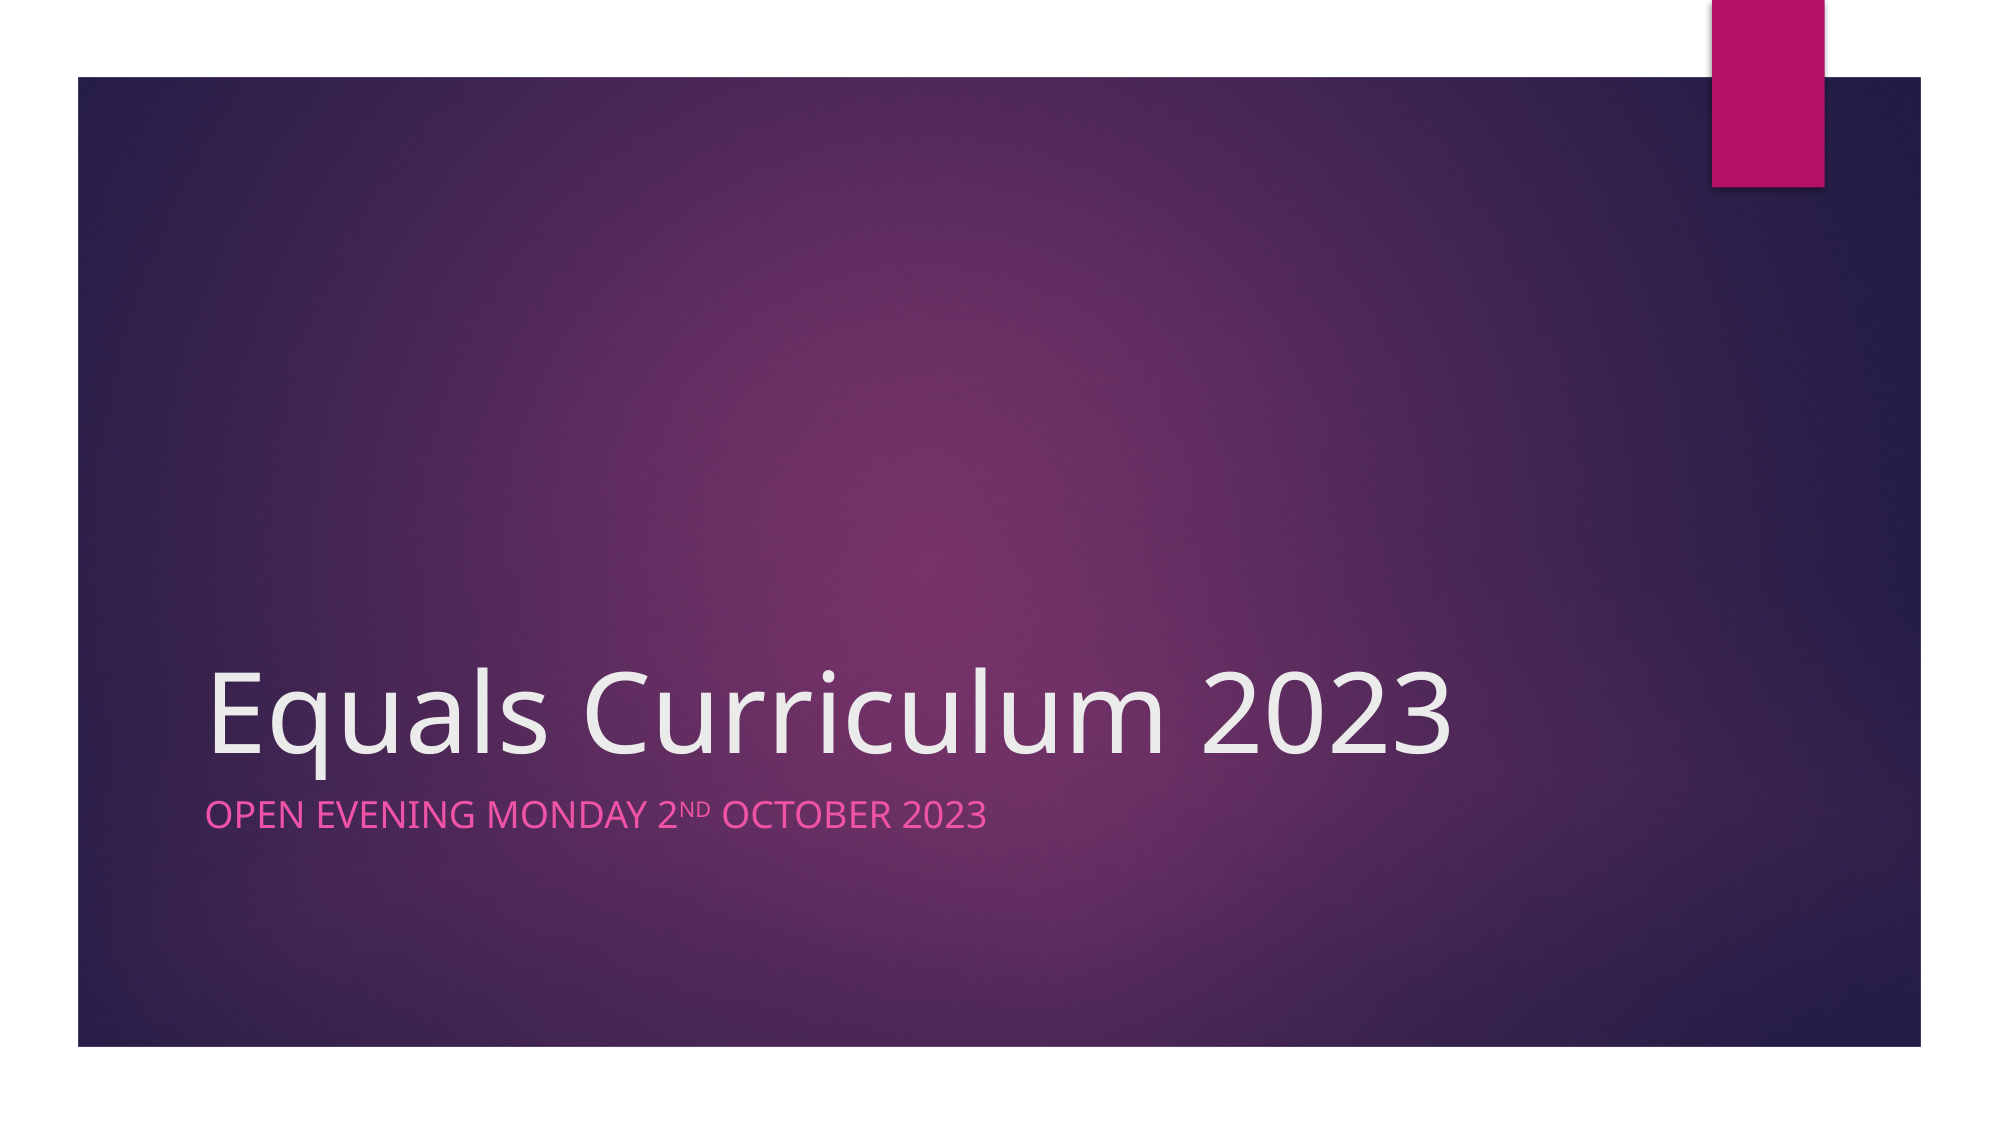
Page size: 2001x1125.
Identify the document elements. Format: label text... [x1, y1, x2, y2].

title Equals Curriculum 2023 [189, 344, 1638, 783]
subtitle Open evening Monday 2nd October 2023 [189, 783, 1638, 925]
